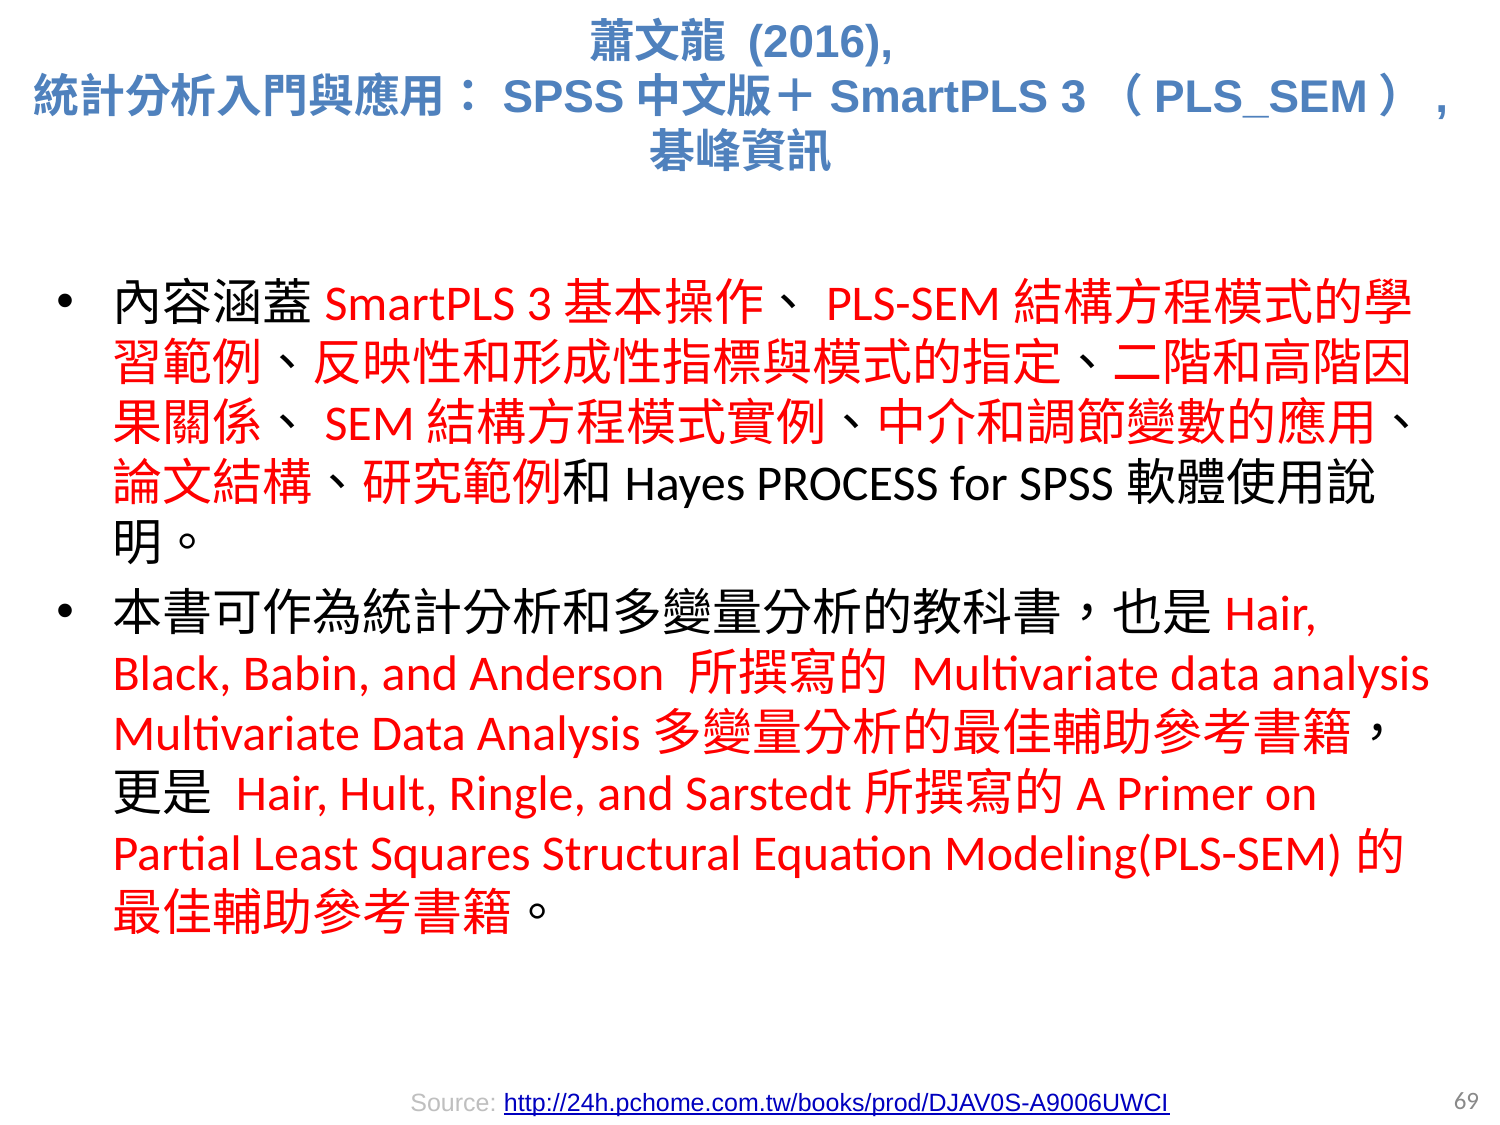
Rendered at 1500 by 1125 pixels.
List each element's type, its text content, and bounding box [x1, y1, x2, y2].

text_box 蕭文龍 (2016), 統計分析入門與應用：SPSS中文版＋SmartPLS 3（PLS_SEM）, 碁峰資訊 [5, 4, 1477, 184]
slide_number 69 [1144, 1069, 1495, 1125]
text_box Source: http://24h.pchome.com.tw/books/prod/DJAV0S-A9006UWCI [326, 1079, 1254, 1125]
list 內容涵蓋SmartPLS 3基本操作、PLS-SEM結構方程模式的學習範例、反映性和形成性指標與模式的指定、二階和高階因果關係、SEM結構方程模式實例、中介和調節變數的應用、論文結構、研究範例和Hayes PROCESS for SPSS軟體使用說明。 本書可作為統計分析和多變量分析的教科書，也是Hair, Black, Babin, and Anderson 所撰寫的 Multivariate data analysis Multivariate Data Analysis多變量分析的最佳輔助參考書籍，更是 Hair, Hult, Ringle, and Sarstedt所撰寫的A Primer on Partial Least Squares Structural Equation Modeling(PLS-SEM)的最佳輔助參考書籍。 [41, 262, 1459, 1005]
